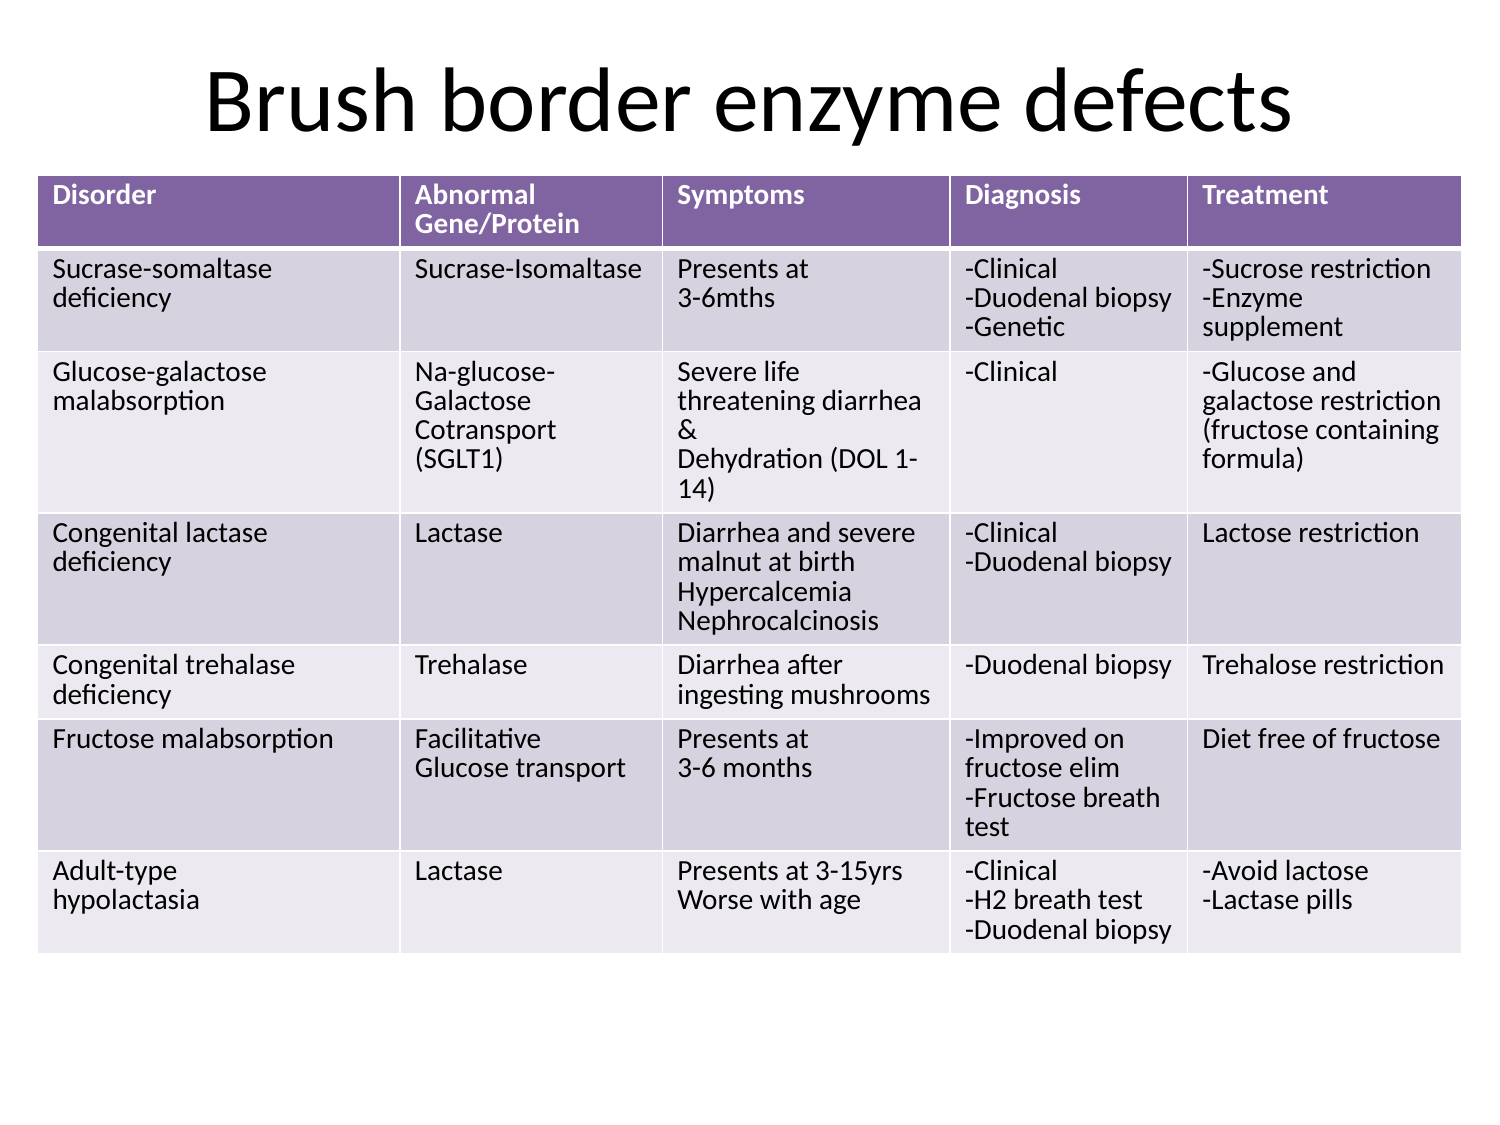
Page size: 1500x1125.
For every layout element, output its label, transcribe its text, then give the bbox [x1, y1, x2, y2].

table_cell Sucrase-somaltase deficiency [38, 251, 399, 351]
table_cell Diarrhea after ingesting mushrooms [663, 646, 949, 718]
table_header Abnormal Gene/Protein [401, 176, 662, 246]
table_cell Presents at 3-6 months [663, 720, 949, 850]
table_cell -Clinical [951, 352, 1187, 512]
table_cell Lactase [401, 852, 662, 953]
table_cell -Clinical -H2 breath test -Duodenal biopsy [951, 852, 1187, 953]
table_cell Trehalose restriction [1188, 646, 1461, 718]
table_cell Adult-type hypolactasia [38, 852, 399, 953]
table_cell -Sucrose restriction -Enzyme supplement [1188, 251, 1461, 351]
table_cell -Glucose and galactose restriction (fructose containing formula) [1188, 352, 1461, 512]
table_header Diagnosis [951, 176, 1187, 246]
table_cell Presents at 3-6mths [663, 251, 949, 351]
table_cell Severe life threatening diarrhea & Dehydration (DOL 1-14) [663, 352, 949, 512]
table_cell -Duodenal biopsy [951, 646, 1187, 718]
table_cell Trehalase [401, 646, 662, 718]
table_cell Congenital lactase deficiency [38, 514, 399, 644]
table_cell Facilitative Glucose transport [401, 720, 662, 850]
table_cell -Clinical -Duodenal biopsy -Genetic [951, 251, 1187, 351]
table_cell Diet free of fructose [1188, 720, 1461, 850]
table_header Symptoms [663, 176, 949, 246]
table_cell Lactase [401, 514, 662, 644]
table_cell Lactose restriction [1188, 514, 1461, 644]
table_cell Sucrase-Isomaltase [401, 251, 662, 351]
title Brush border enzyme defects [75, 1, 1425, 174]
table_cell Presents at 3-15yrs Worse with age [663, 852, 949, 953]
table_cell Na-glucose- Galactose Cotransport (SGLT1) [401, 352, 662, 512]
table_cell -Avoid lactose -Lactase pills [1188, 852, 1461, 953]
table_cell -Clinical -Duodenal biopsy [951, 514, 1187, 644]
table_header Disorder [38, 176, 399, 246]
table_cell Diarrhea and severe malnut at birth Hypercalcemia Nephrocalcinosis [663, 514, 949, 644]
table_cell Congenital trehalase deficiency [38, 646, 399, 718]
table_cell Fructose malabsorption [38, 720, 399, 850]
table_cell Glucose-galactose malabsorption [38, 352, 399, 512]
table_header Treatment [1188, 176, 1461, 246]
table_cell -Improved on fructose elim -Fructose breath test [951, 720, 1187, 850]
